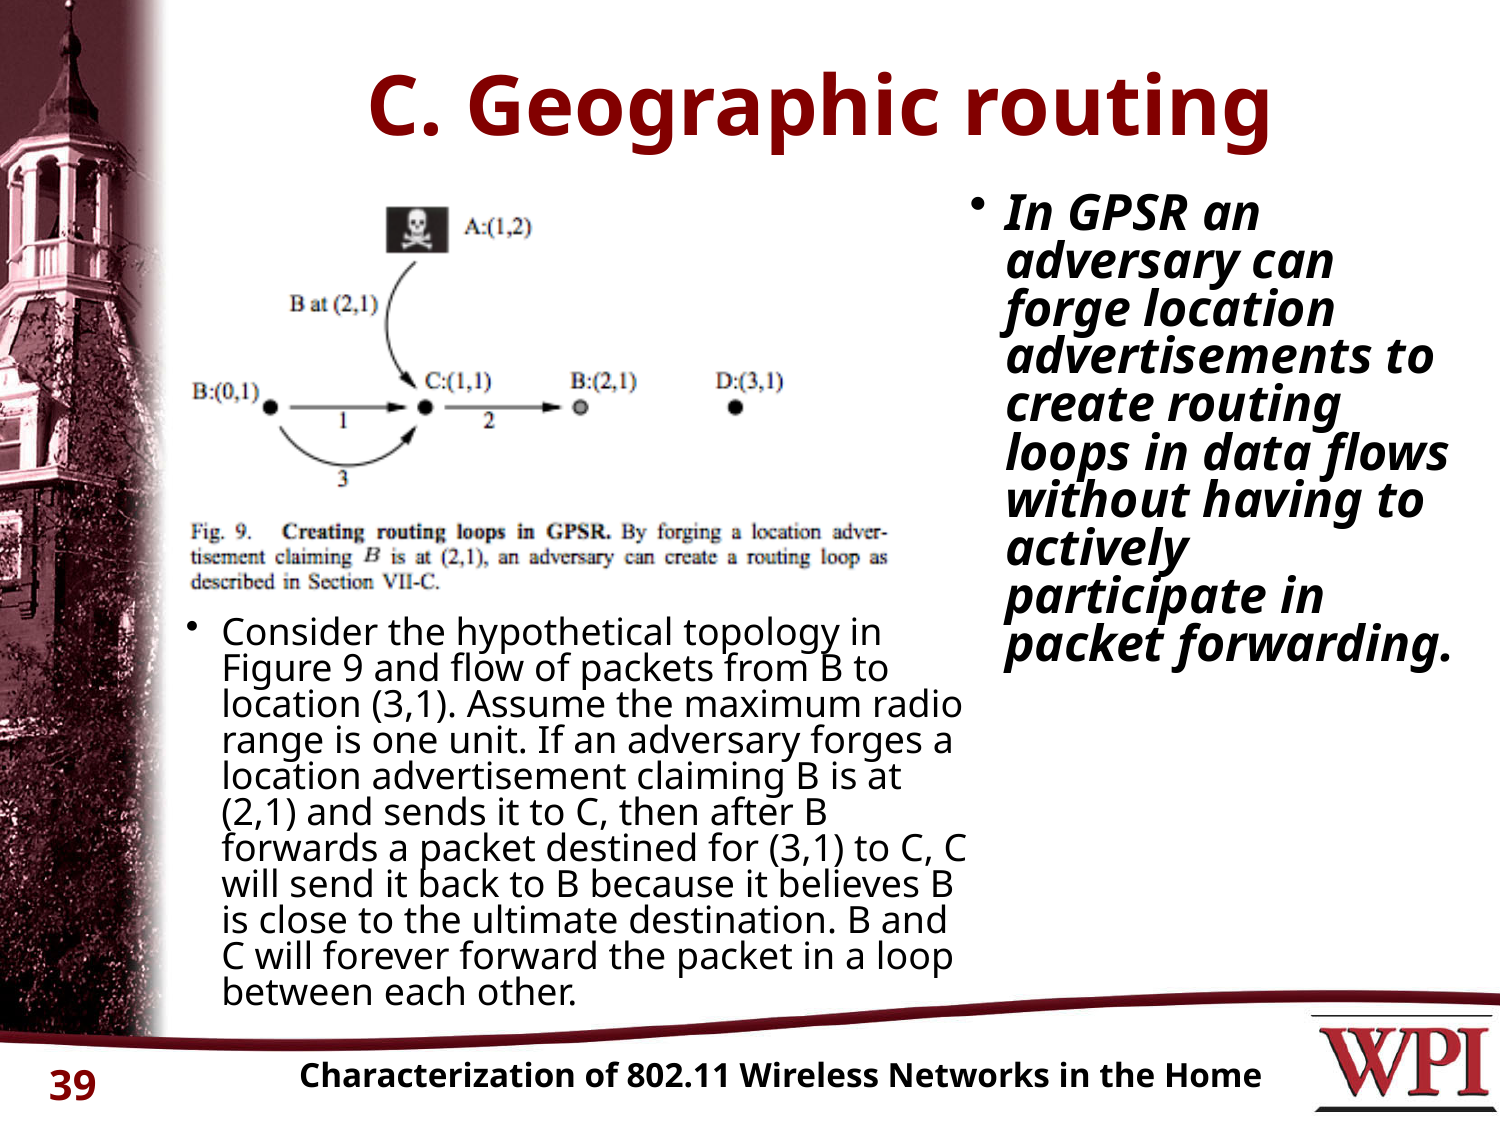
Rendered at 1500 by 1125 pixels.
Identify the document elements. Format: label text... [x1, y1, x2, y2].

slide_number 39 [0, 1051, 113, 1125]
title C. Geographic routing [159, 18, 1483, 185]
footer Characterization of 802.11 Wireless Networks in the Home [257, 1046, 1306, 1091]
text_box Consider the hypothetical topology in Figure 9 and flow of packets from B to location (3,1). Assume the maximum radio range is one unit. If an adversary forges a location advertisement claiming B is at (2,1) and sends it to C, then after B forwards a packet destined for (3,1) to C, C will send it back to B because it believes B is close to the ultimate destination. B and C will forever forward the packet in a loop between each other. [171, 609, 987, 1021]
picture [0, 0, 1500, 1125]
text_box In GPSR an adversary can forge location advertisements to create routing loops in data flows without having to actively participate in packet forwarding. [915, 184, 1477, 679]
